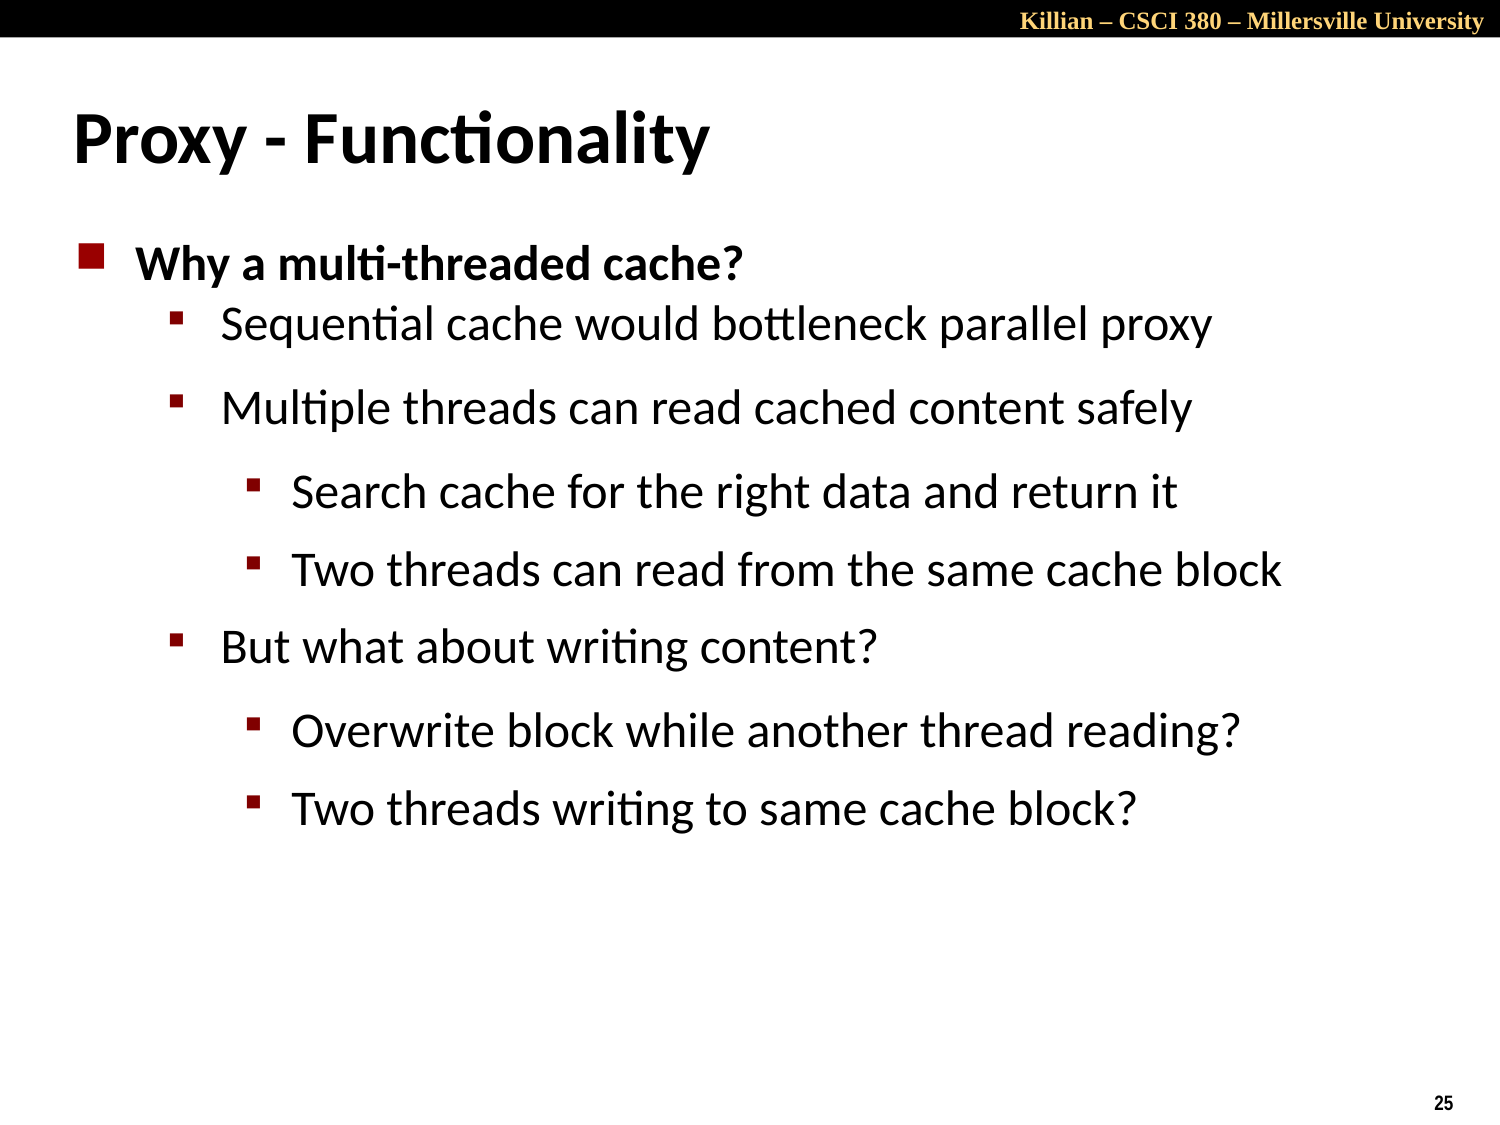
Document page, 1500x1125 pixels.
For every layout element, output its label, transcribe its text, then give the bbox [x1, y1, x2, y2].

title Proxy - Functionality [58, 71, 1304, 197]
text_box Why a multi-threaded cache? Sequential cache would bottleneck parallel proxy Multiple threads can read cached content safely Search cache for the right data and return it Two threads can read from the same cache block But what about writing content? Overwrite block while another thread reading? Two threads writing to same cache block? [65, 223, 1361, 1013]
